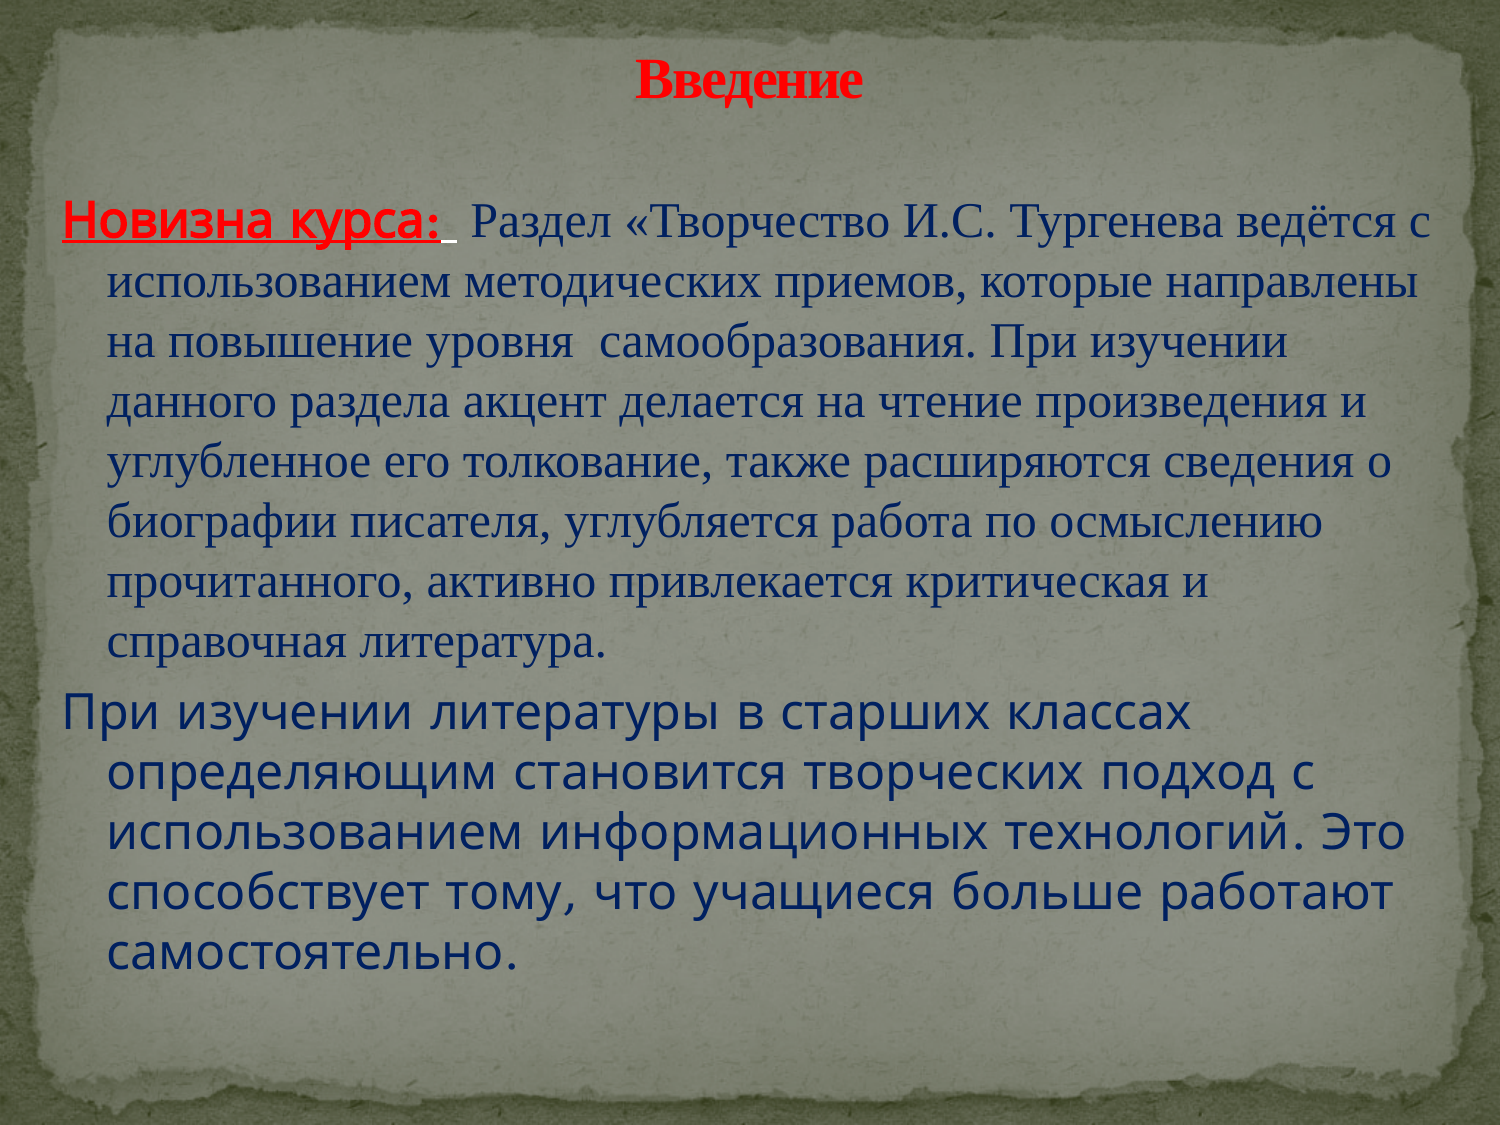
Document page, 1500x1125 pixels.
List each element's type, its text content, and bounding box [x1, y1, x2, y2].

title Введение [74, 0, 1425, 118]
list Новизна курса: Раздел «Творчество И.С. Тургенева ведётся с использованием методических приемов, которые направлены на повышение уровня самообразования. При изучении данного раздела акцент делается на чтение произведения и углубленное его толкование, также расширяются сведения о биографии писателя, углубляется работа по осмыслению прочитанного, активно привлекается критическая и справочная литература. При изучении литературы в старших классах определяющим становится творческих подход с использованием информационных технологий. Это способствует тому, что учащиеся больше работают самостоятельно. [46, 117, 1477, 1102]
